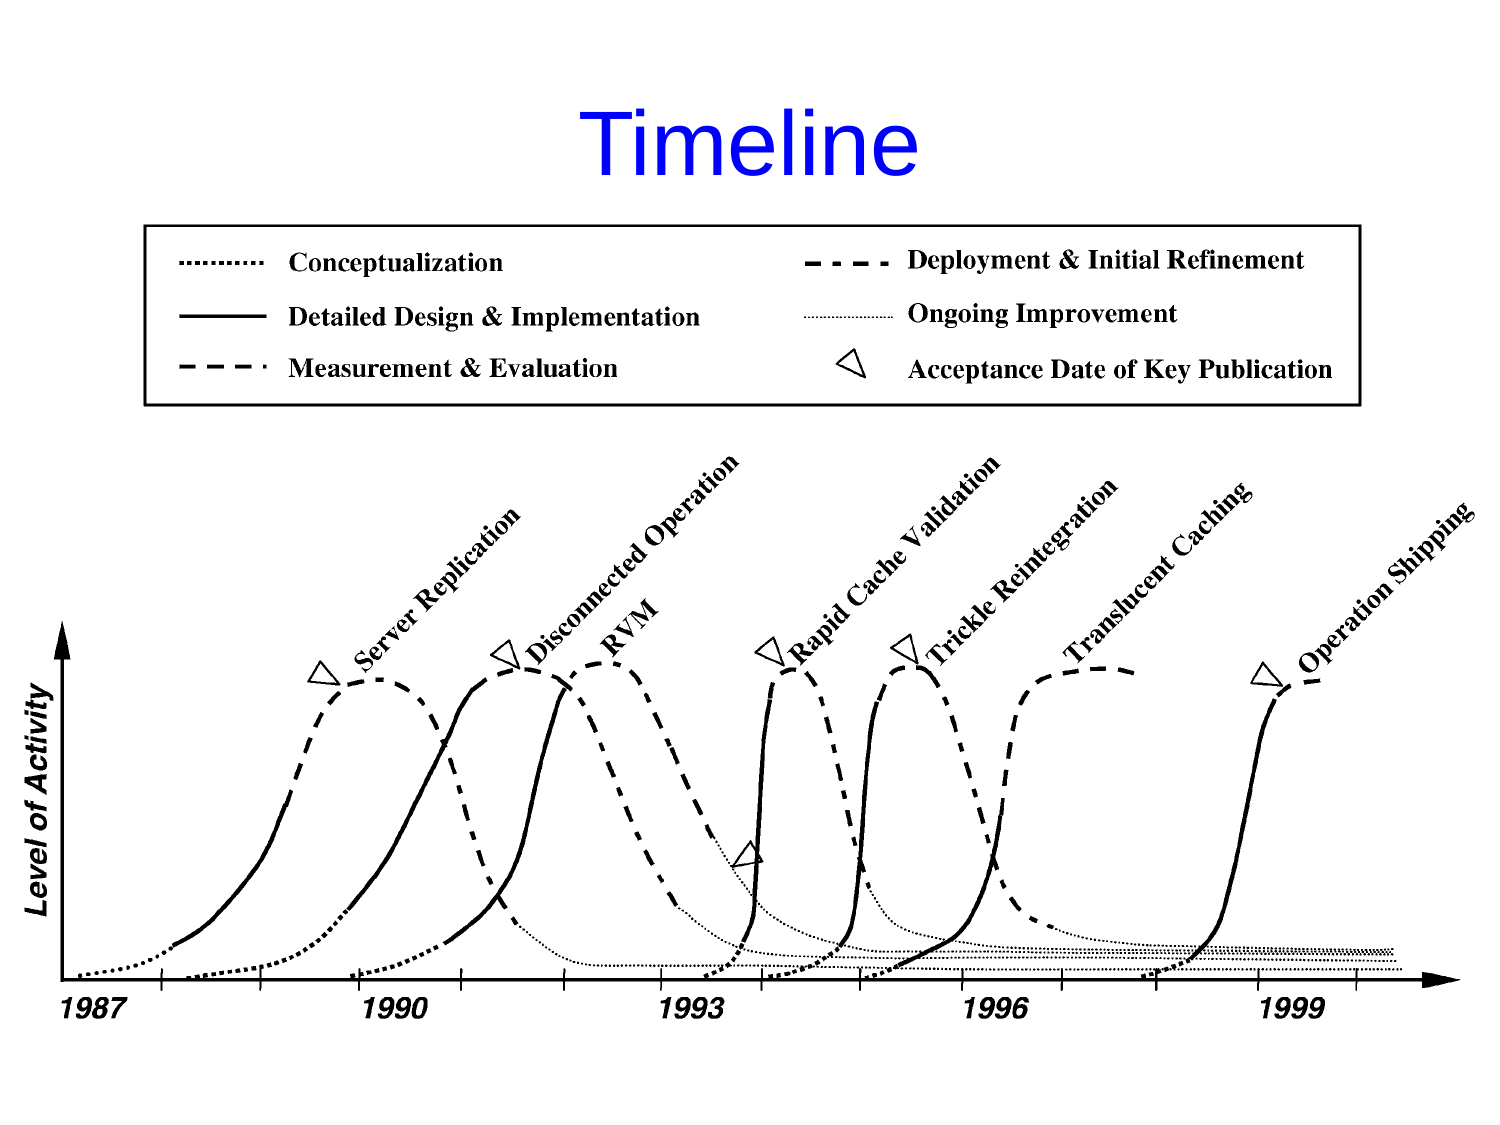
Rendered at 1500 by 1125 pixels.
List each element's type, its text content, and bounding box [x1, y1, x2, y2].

title Timeline [74, 44, 1426, 223]
picture [24, 224, 1476, 1019]
